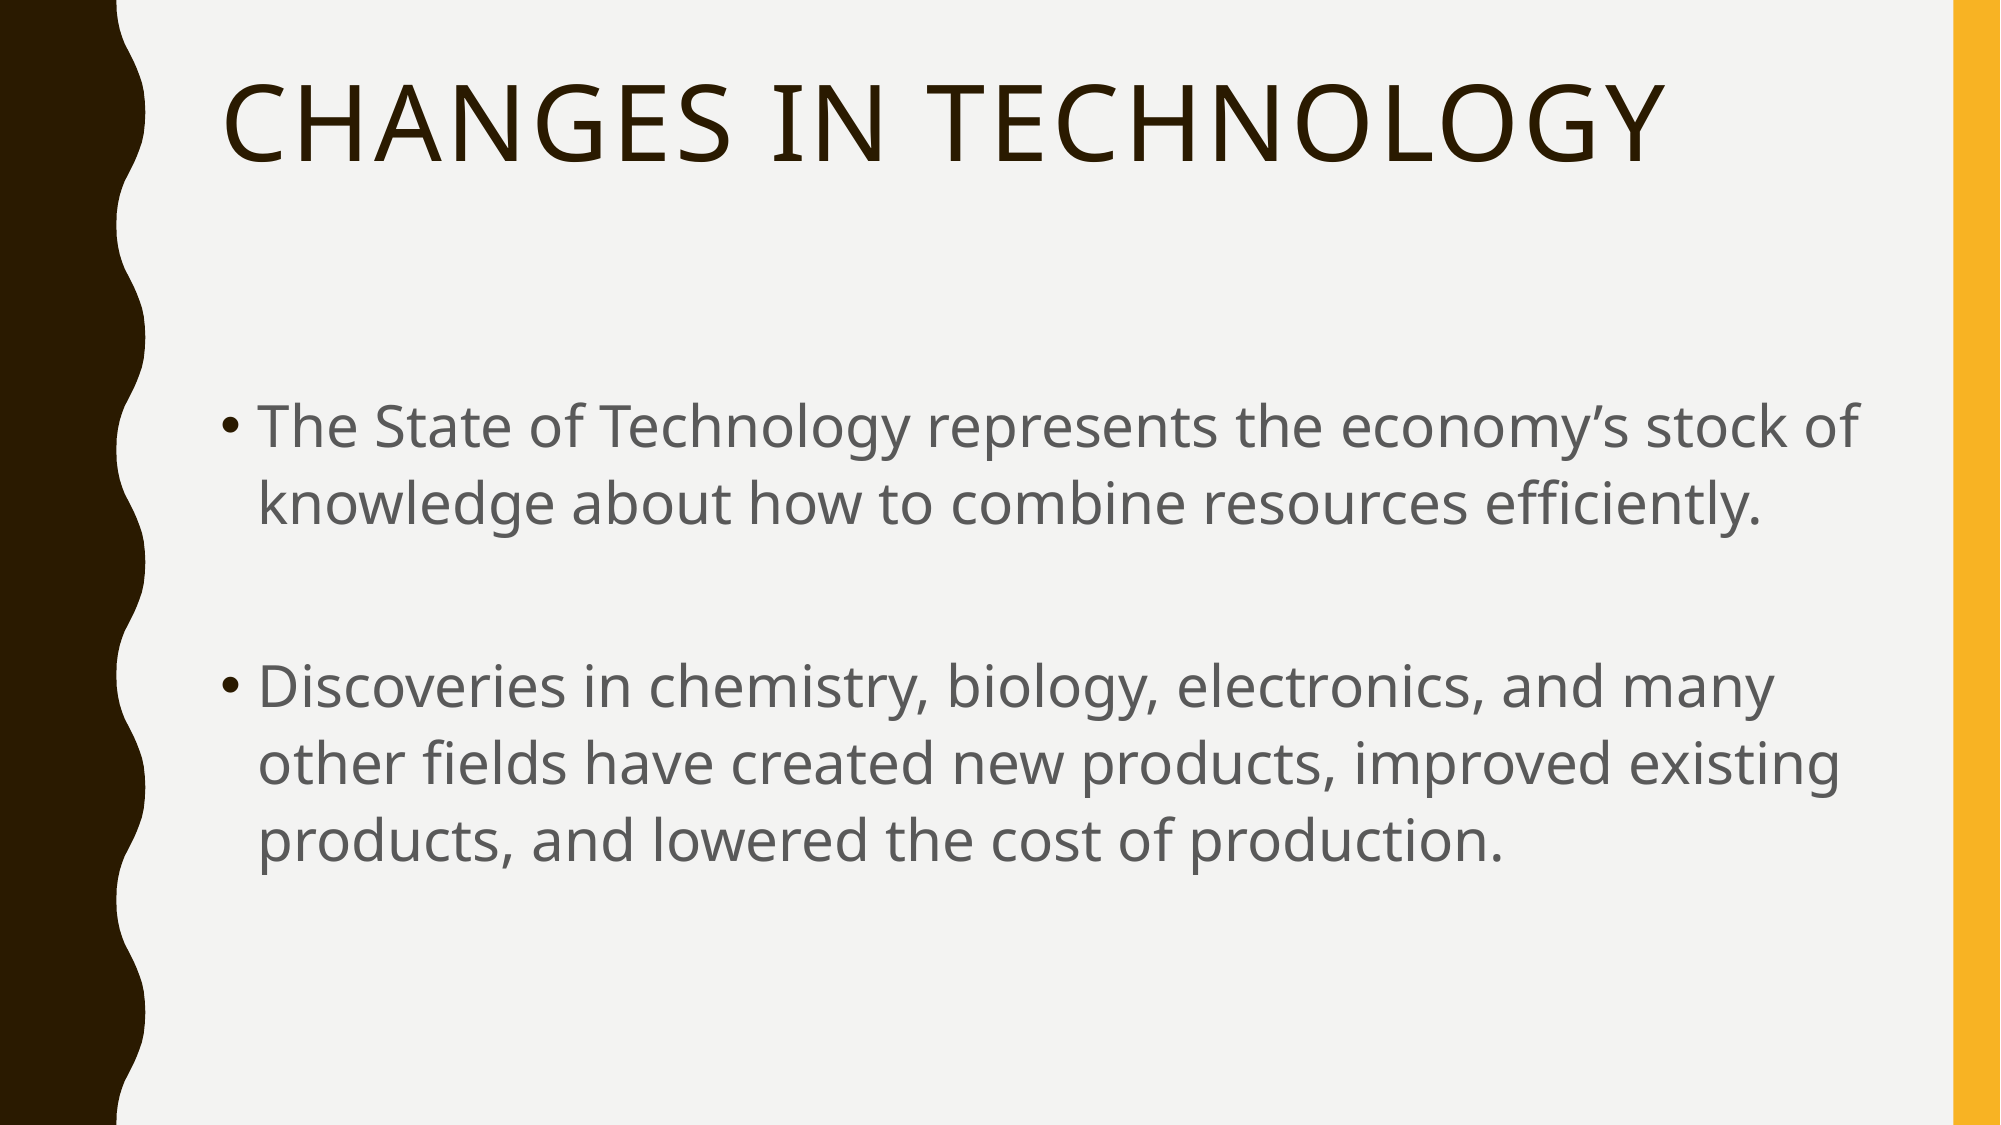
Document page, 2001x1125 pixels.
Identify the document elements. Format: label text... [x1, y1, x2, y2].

title Changes in technology [205, 62, 1875, 308]
list The State of Technology represents the economy’s stock of knowledge about how to combine resources efficiently. Discoveries in chemistry, biology, electronics, and many other fields have created new products, improved existing products, and lowered the cost of production. [205, 375, 1875, 965]
